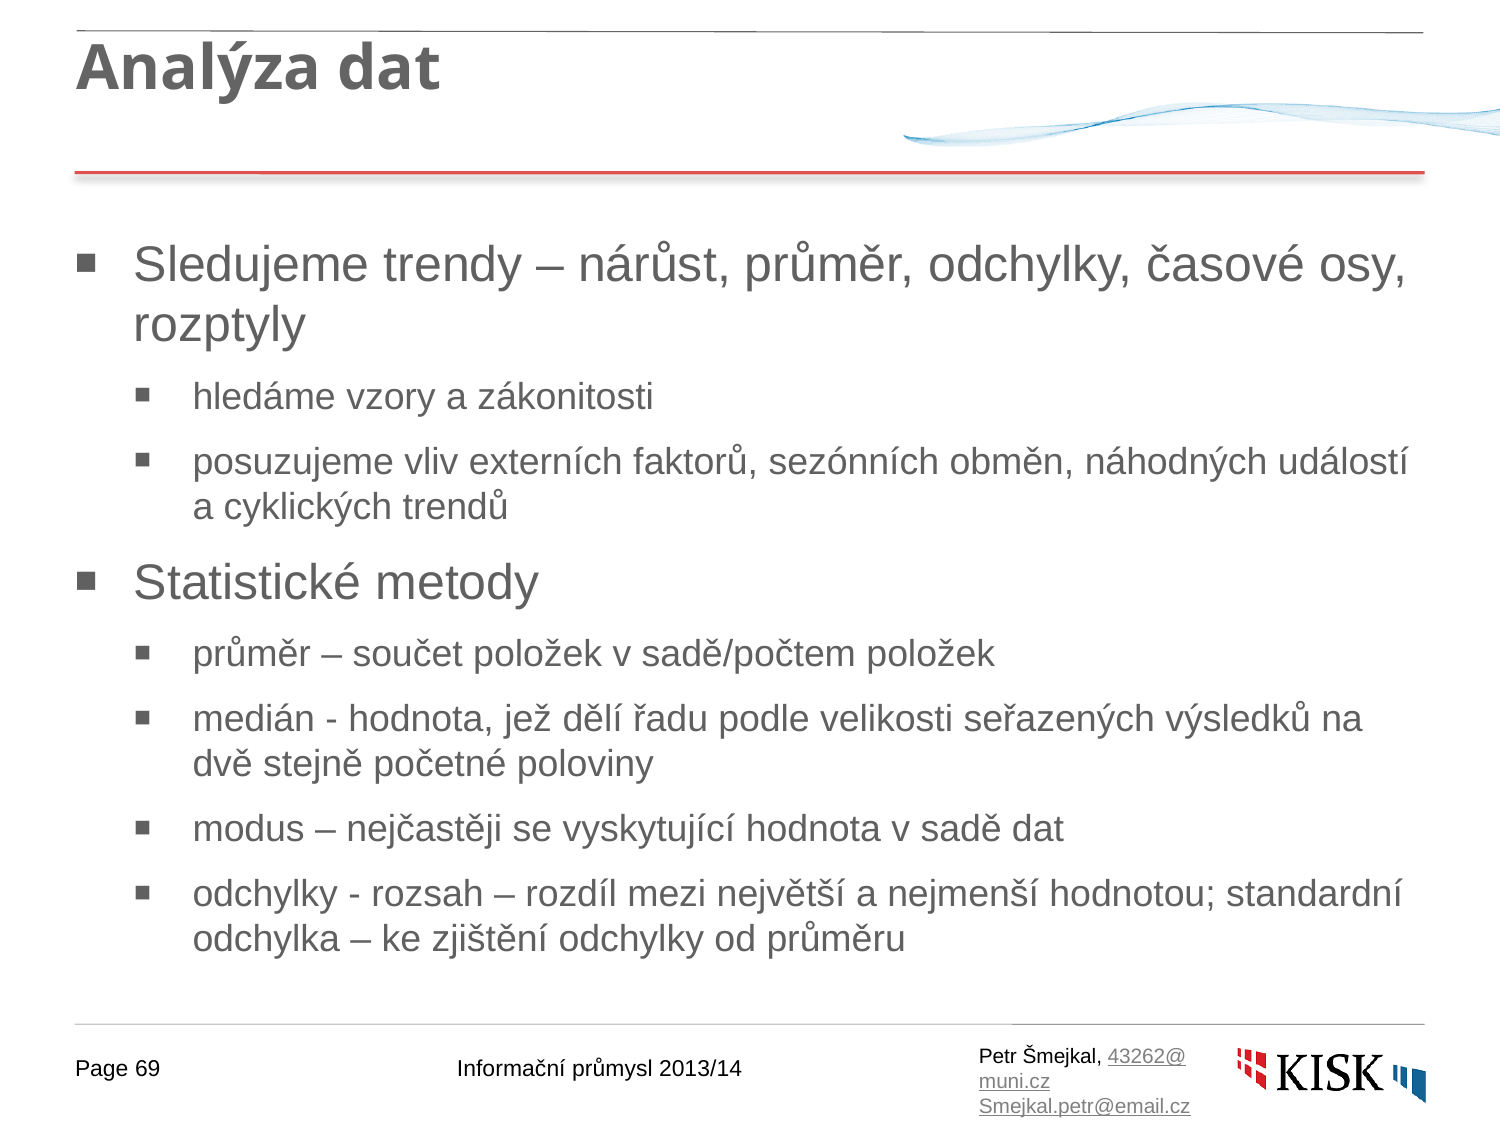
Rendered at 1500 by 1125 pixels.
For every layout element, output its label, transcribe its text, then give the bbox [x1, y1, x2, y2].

picture [1237, 1046, 1426, 1103]
title Analýza dat [76, 32, 1318, 175]
picture [1318, 101, 1500, 149]
list Sledujeme trendy – nárůst, průměr, odchylky, časové osy, rozptyly hledáme vzory a zákonitosti posuzujeme vliv externích faktorů, sezónních obměn, náhodných událostí a cyklických trendů Statistické metody průměr – součet položek v sadě/počtem položek medián - hodnota, jež dělí řadu podle velikosti seřazených výsledků na dvě stejně početné poloviny modus – nejčastěji se vyskytující hodnota v sadě dat odchylky - rozsah – rozdíl mezi největší a nejmenší hodnotou; standardní odchylka – ke zjištění odchylky od průměru [74, 231, 1426, 974]
